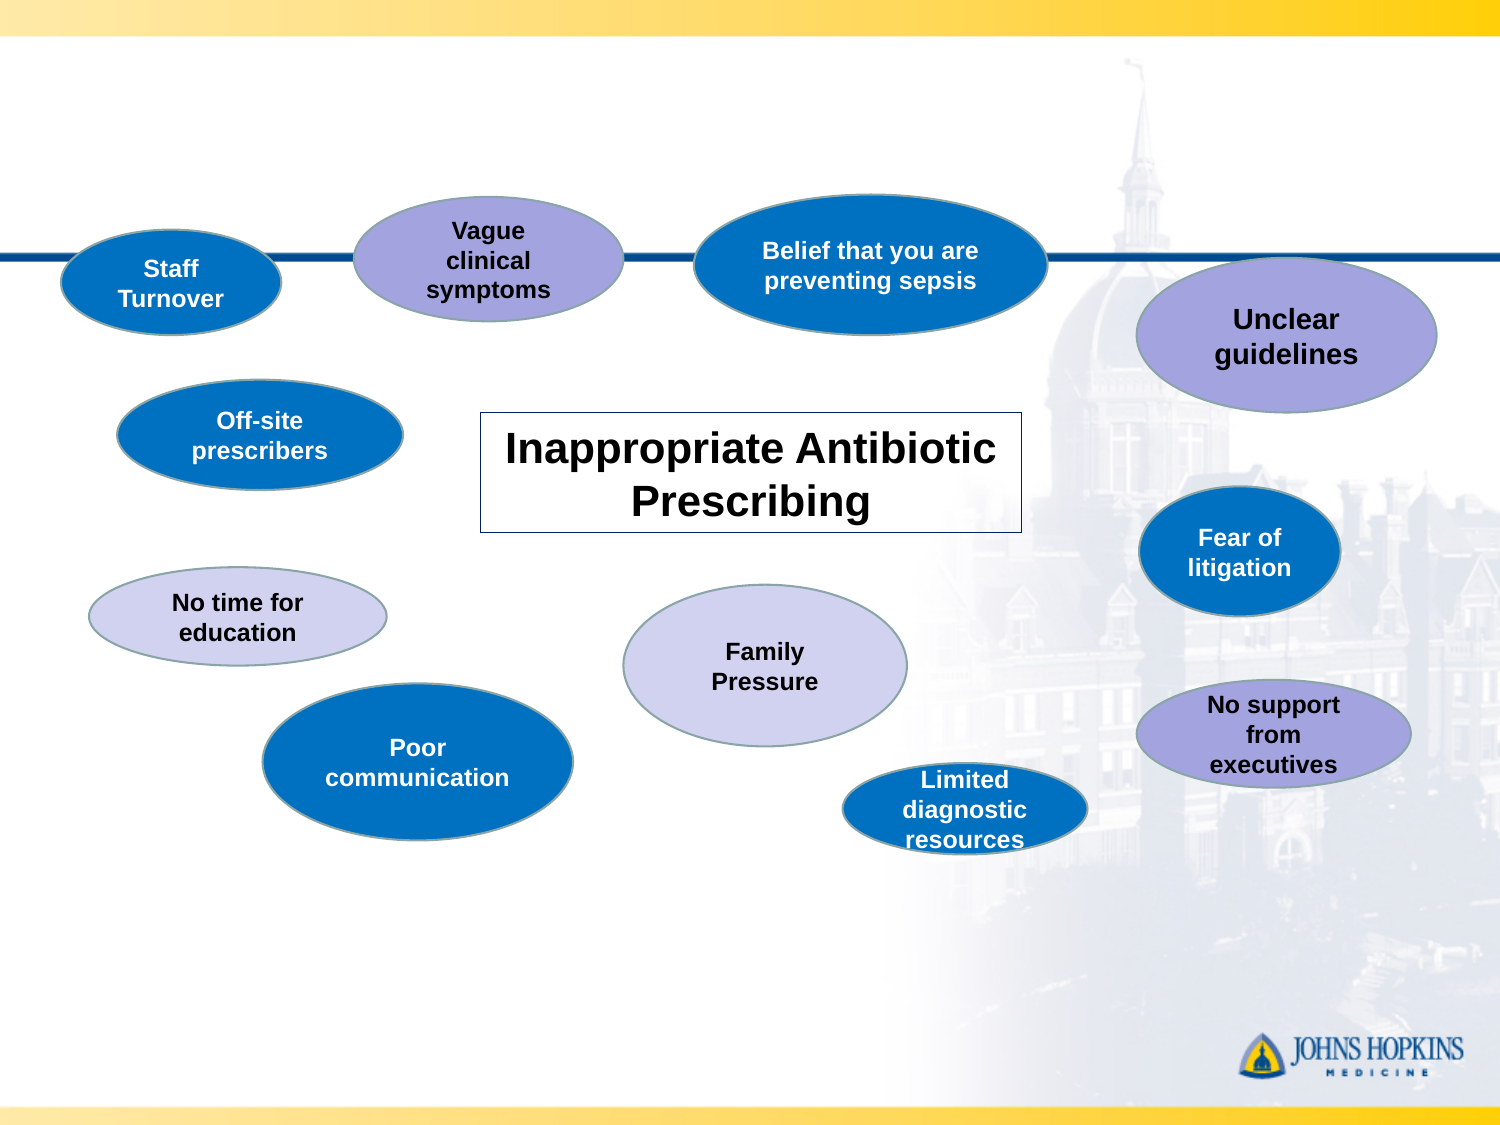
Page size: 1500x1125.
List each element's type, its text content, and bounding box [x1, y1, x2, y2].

text_box Limited diagnostic resources [841, 762, 1089, 856]
text_box Belief that you are preventing sepsis [692, 193, 1049, 337]
text_box No support from executives [1135, 678, 1412, 789]
text_box Unclear guidelines [1135, 256, 1438, 414]
picture [0, 0, 1500, 1125]
text_box Poor communication [261, 682, 575, 842]
text_box No time for education [87, 566, 388, 667]
text_box Off-site prescribers [116, 378, 405, 492]
text_box Family Pressure [622, 583, 909, 748]
text_box Inappropriate Antibiotic Prescribing [480, 412, 1022, 533]
text_box Fear of litigation [1138, 485, 1342, 618]
text_box Vague clinical symptoms [352, 195, 625, 323]
text_box Staff Turnover [59, 228, 283, 337]
